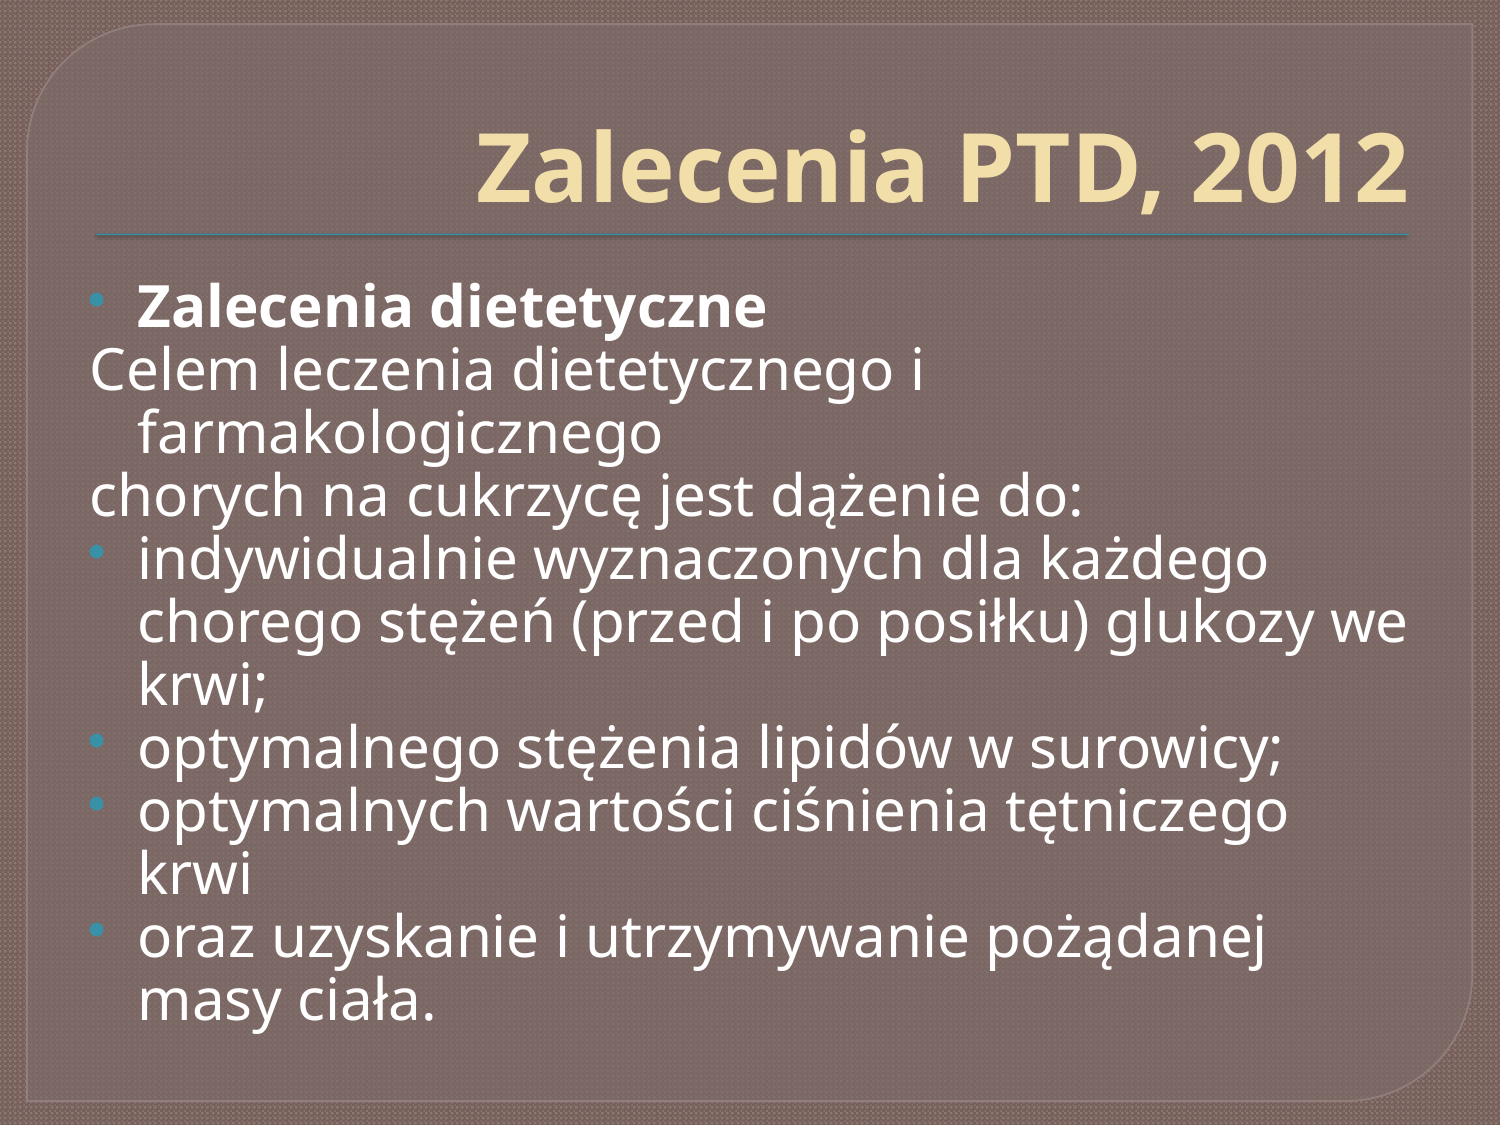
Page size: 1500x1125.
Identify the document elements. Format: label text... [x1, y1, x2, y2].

title Zalecenia PTD, 2012 [75, 41, 1425, 230]
list Zalecenia dietetyczne Celem leczenia dietetycznego i farmakologicznego chorych na cukrzycę jest dążenie do: indywidualnie wyznaczonych dla każdego chorego stężeń (przed i po posiłku) glukozy we krwi; optymalnego stężenia lipidów w surowicy; optymalnych wartości ciśnienia tętniczego krwi oraz uzyskanie i utrzymywanie pożądanej masy ciała. [75, 270, 1425, 1013]
